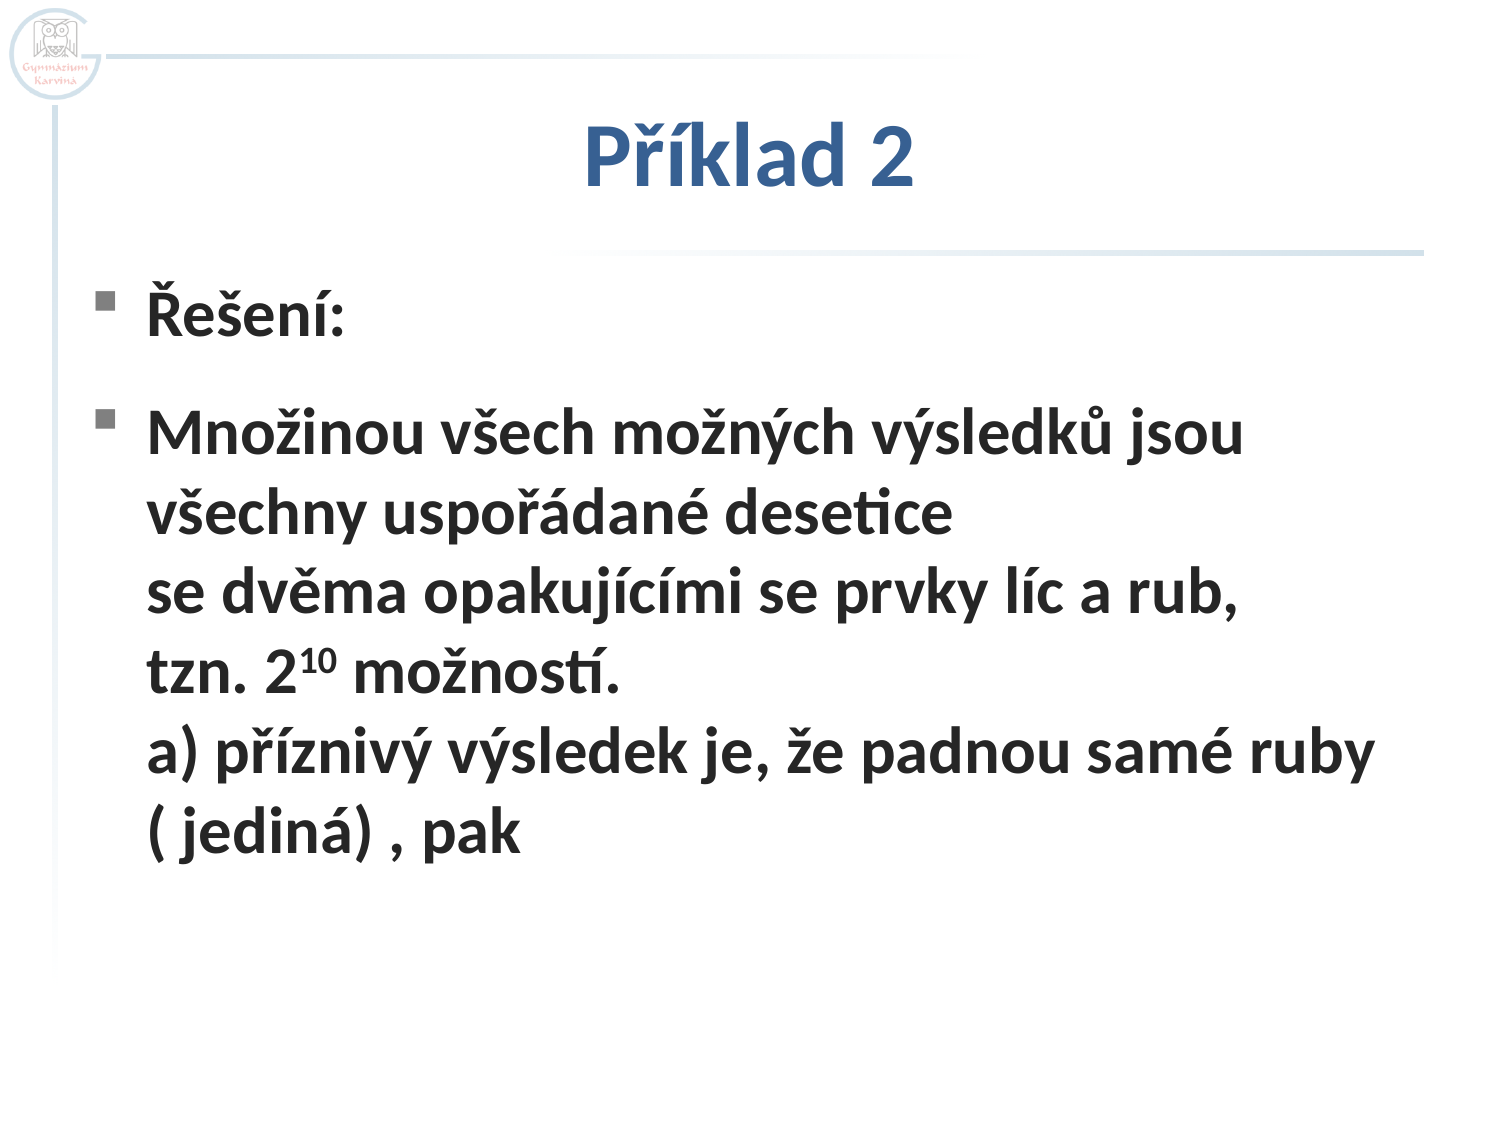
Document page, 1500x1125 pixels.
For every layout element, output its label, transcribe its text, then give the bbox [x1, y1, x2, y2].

picture [8, 5, 104, 101]
title Příklad 2 [75, 56, 1425, 244]
picture [537, 250, 1424, 256]
picture [52, 105, 58, 992]
